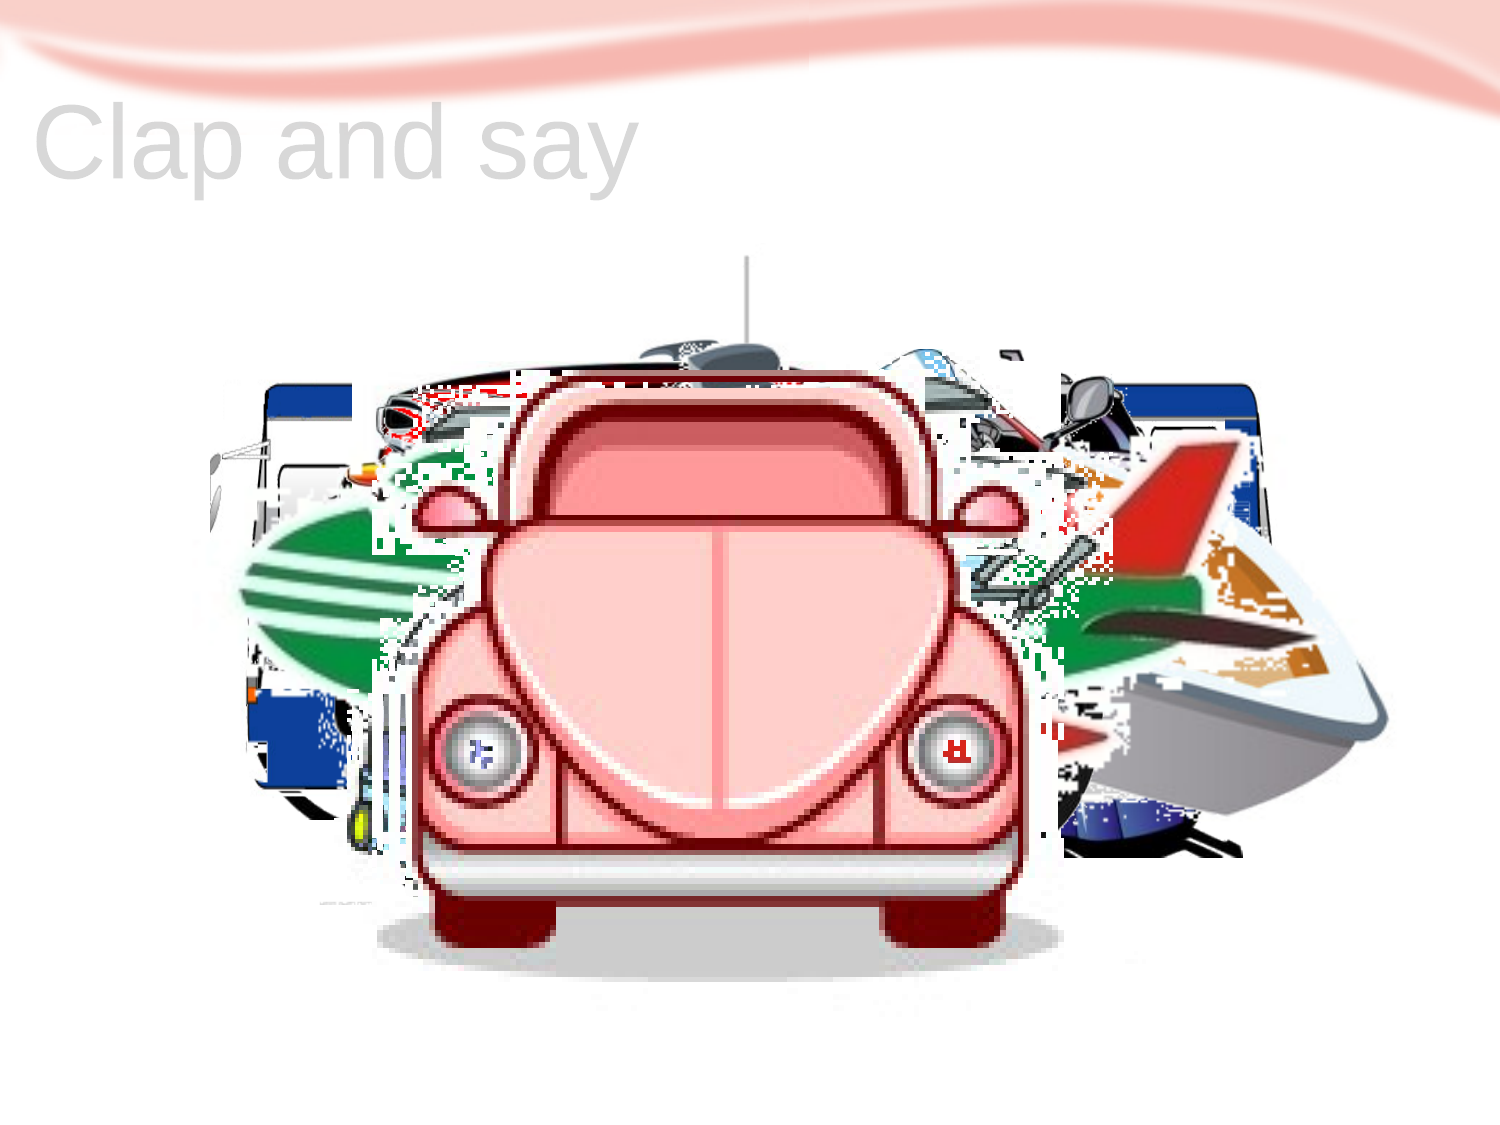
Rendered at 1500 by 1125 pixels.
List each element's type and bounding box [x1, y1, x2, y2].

text_box [0, 0, 1500, 135]
picture [100, 243, 1449, 1029]
